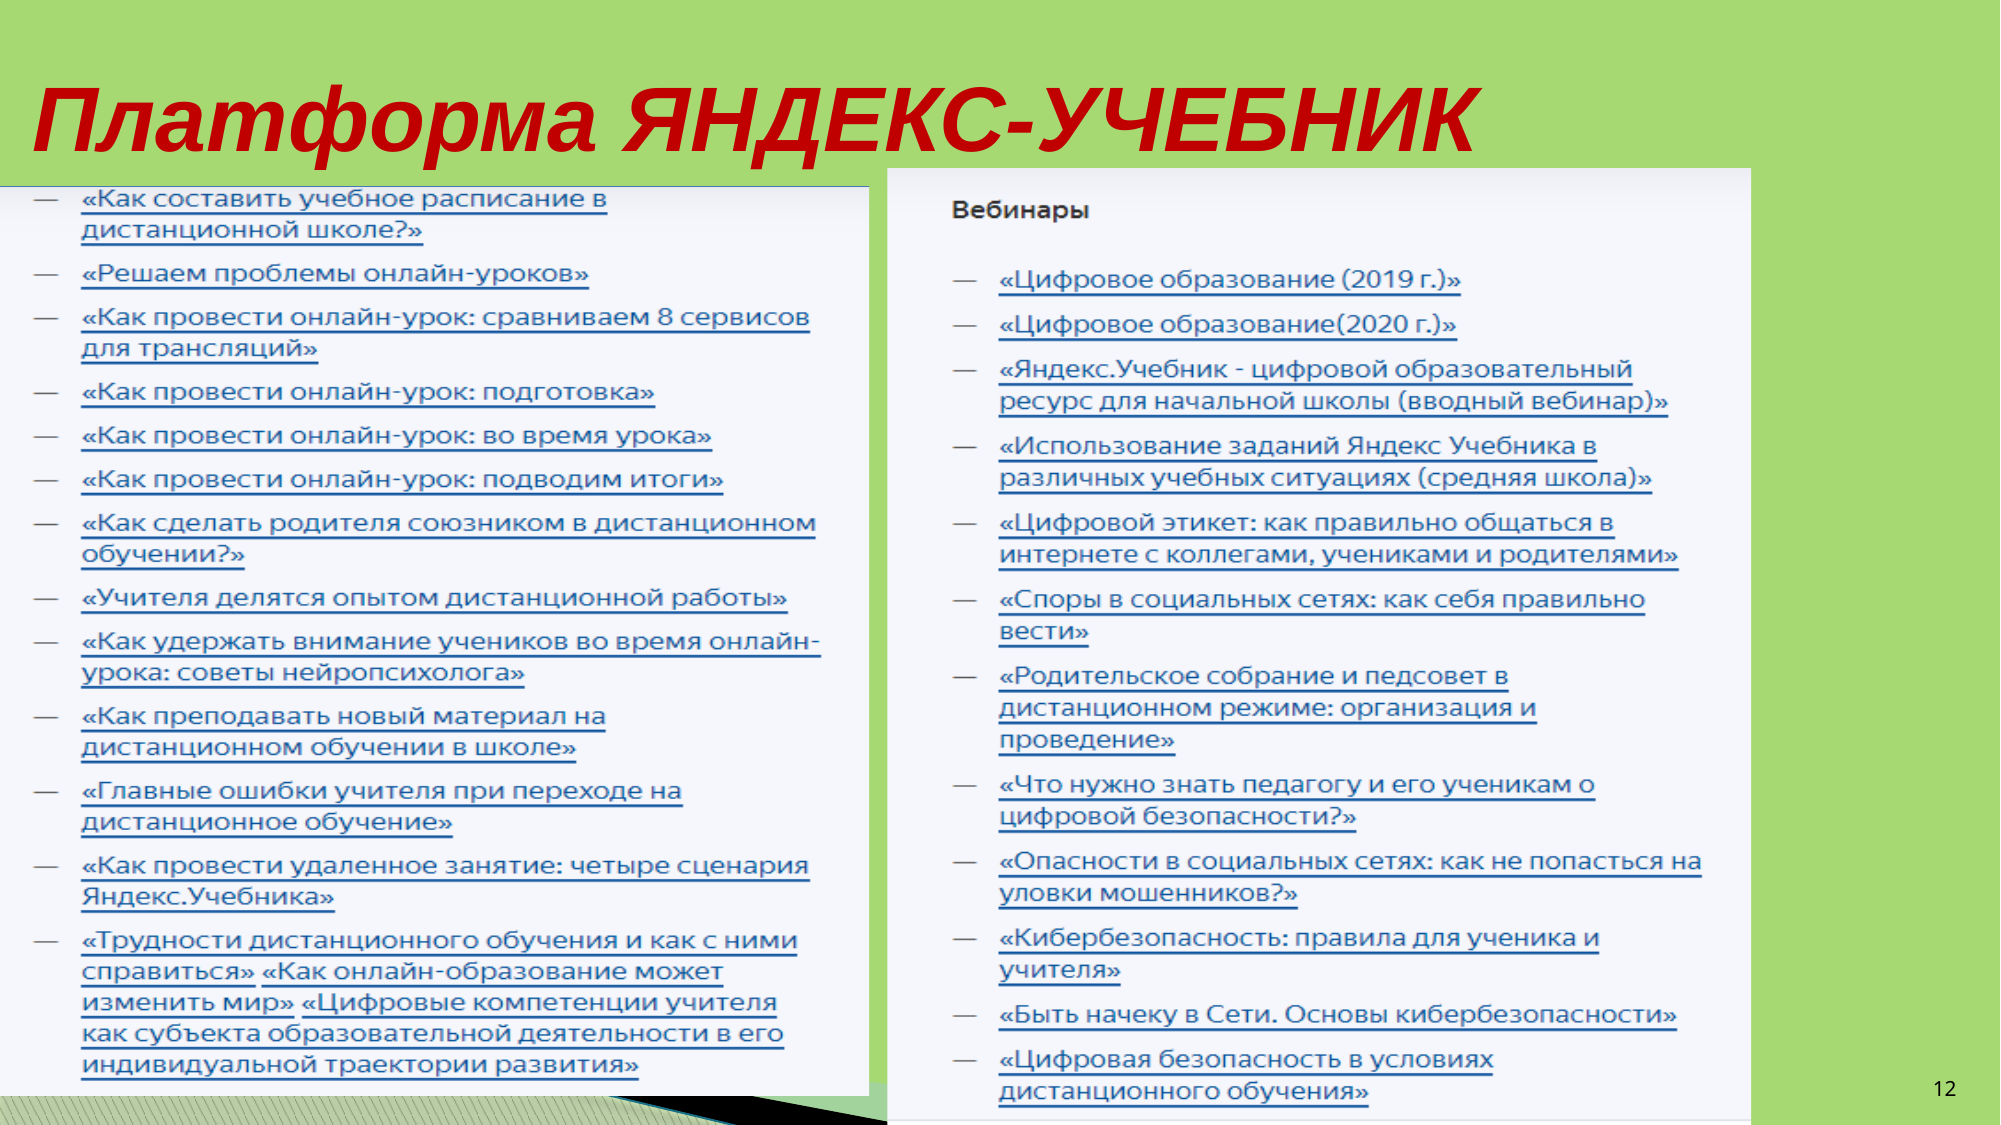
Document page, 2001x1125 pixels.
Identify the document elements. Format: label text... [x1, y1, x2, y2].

picture [0, 186, 870, 1096]
title Платформа ЯНДЕКС-УЧЕБНИК [18, 20, 1987, 209]
slide_number 12 [1891, 1051, 1972, 1112]
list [887, 167, 1752, 1125]
